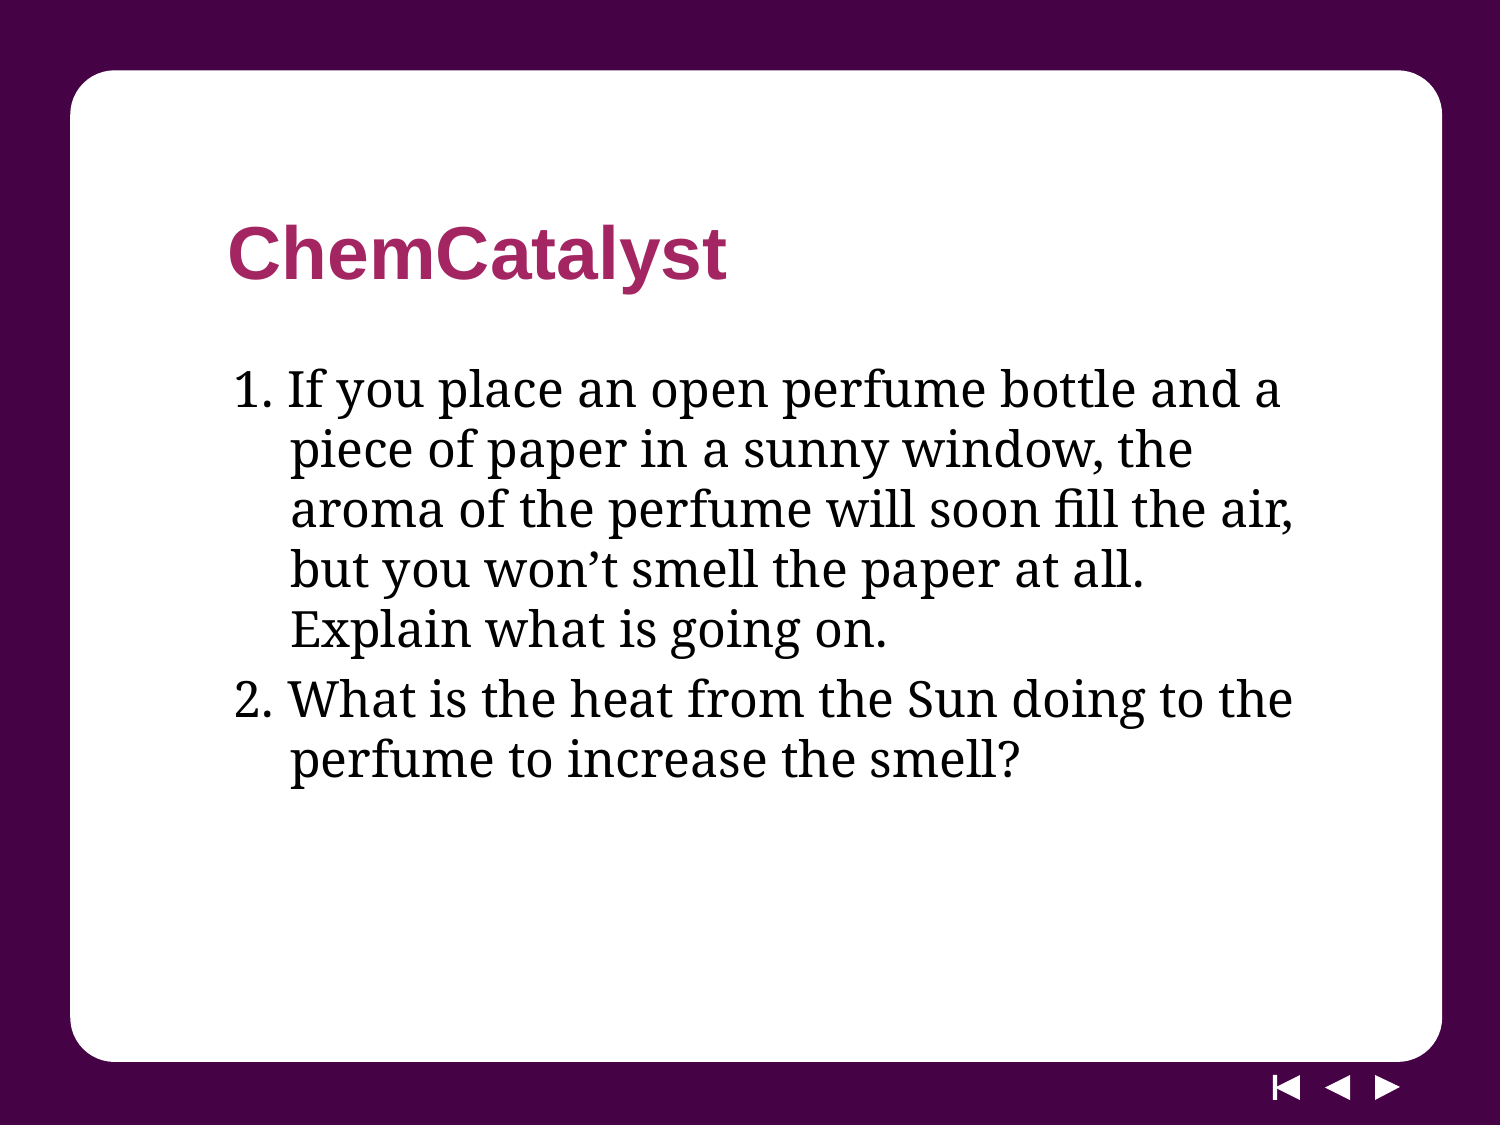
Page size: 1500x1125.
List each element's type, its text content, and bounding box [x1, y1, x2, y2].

title ChemCatalyst [212, 174, 1425, 325]
list 1. If you place an open perfume bottle and a piece of paper in a sunny window, the aroma of the perfume will soon fill the air, but you won’t smell the paper at all. Explain what is going on. 2. What is the heat from the Sun doing to the perfume to increase the smell? [200, 350, 1313, 988]
